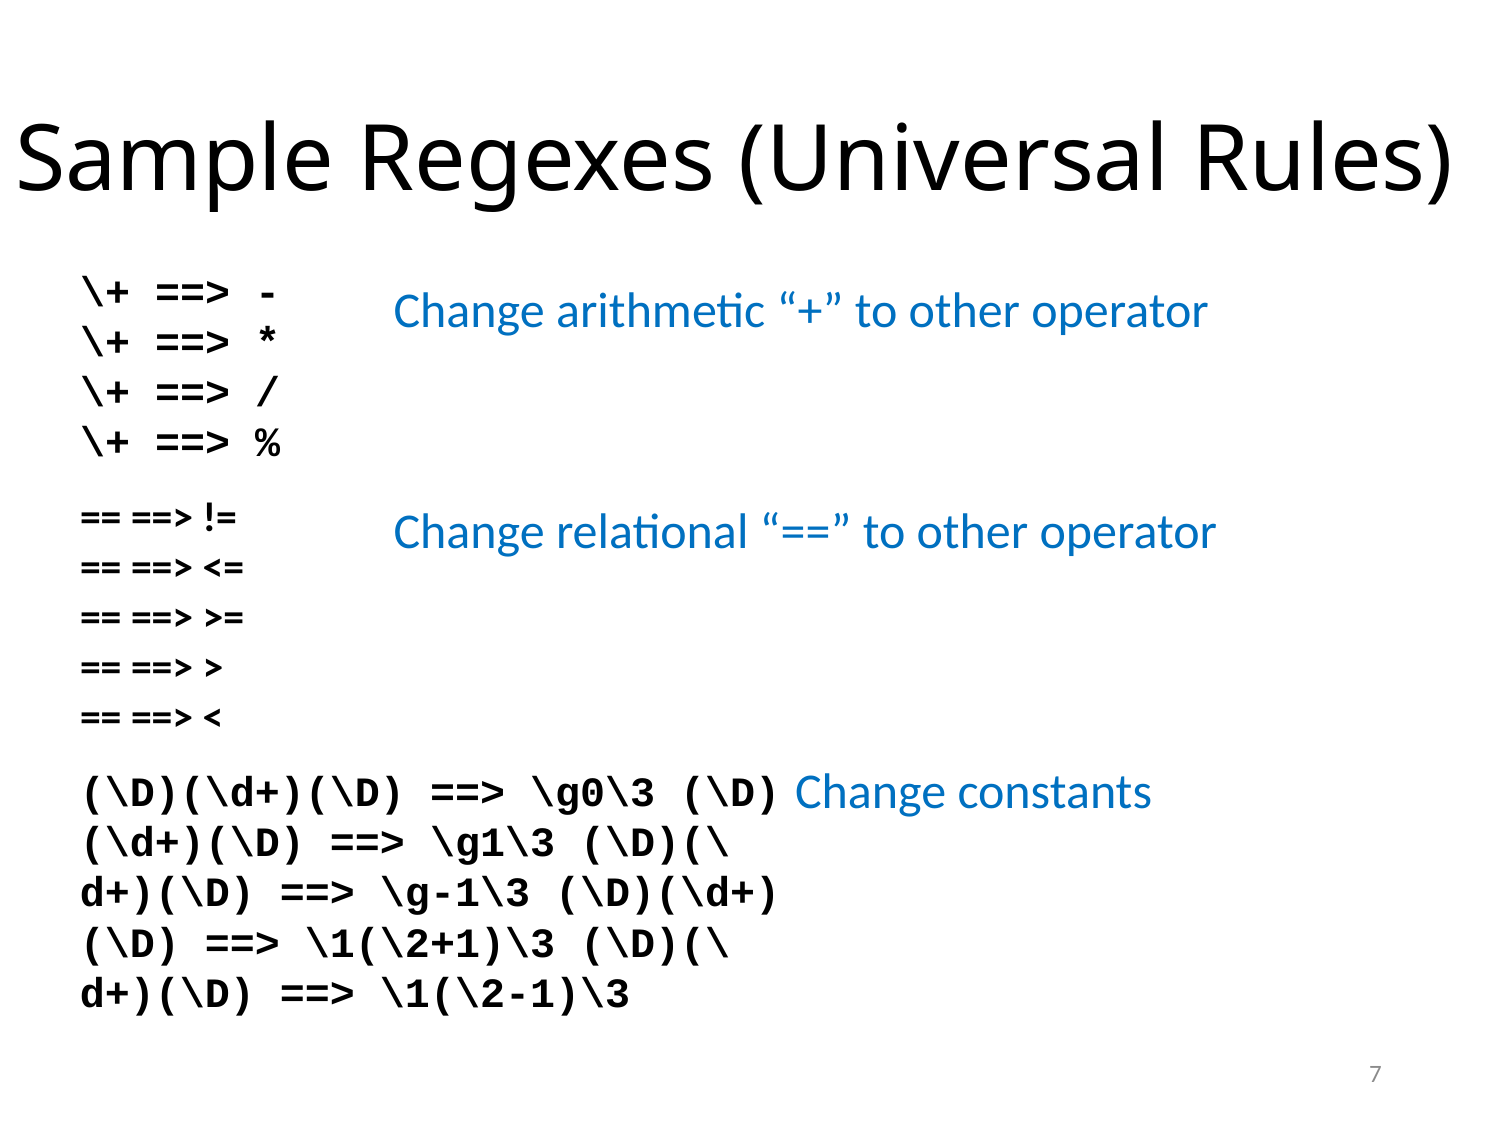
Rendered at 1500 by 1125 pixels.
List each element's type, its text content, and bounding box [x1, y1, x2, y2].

text_box Change constants [780, 751, 1229, 827]
text_box \+ ==> - \+ ==> * \+ ==> / \+ ==> % [65, 257, 379, 473]
slide_number 7 [1059, 1042, 1397, 1103]
text_box == ==> != == ==> <= == ==> >= == ==> > == ==> < [65, 482, 379, 748]
text_box Change relational “==” to other operator [378, 491, 1249, 566]
text_box (\D)(\d+)(\D) ==> \g0\3 (\D)(\d+)(\D) ==> \g1\3 (\D)(\d+)(\D) ==> \g-1\3 (\D)(\d+)(\D) ==> \1(\2+1)\3 (\D)(\d+)(\D) ==> \1(\2-1)\3 [65, 757, 816, 1023]
title Sample Regexes (Universal Rules) [0, 52, 1500, 270]
text_box Change arithmetic “+” to other operator [378, 269, 1249, 345]
